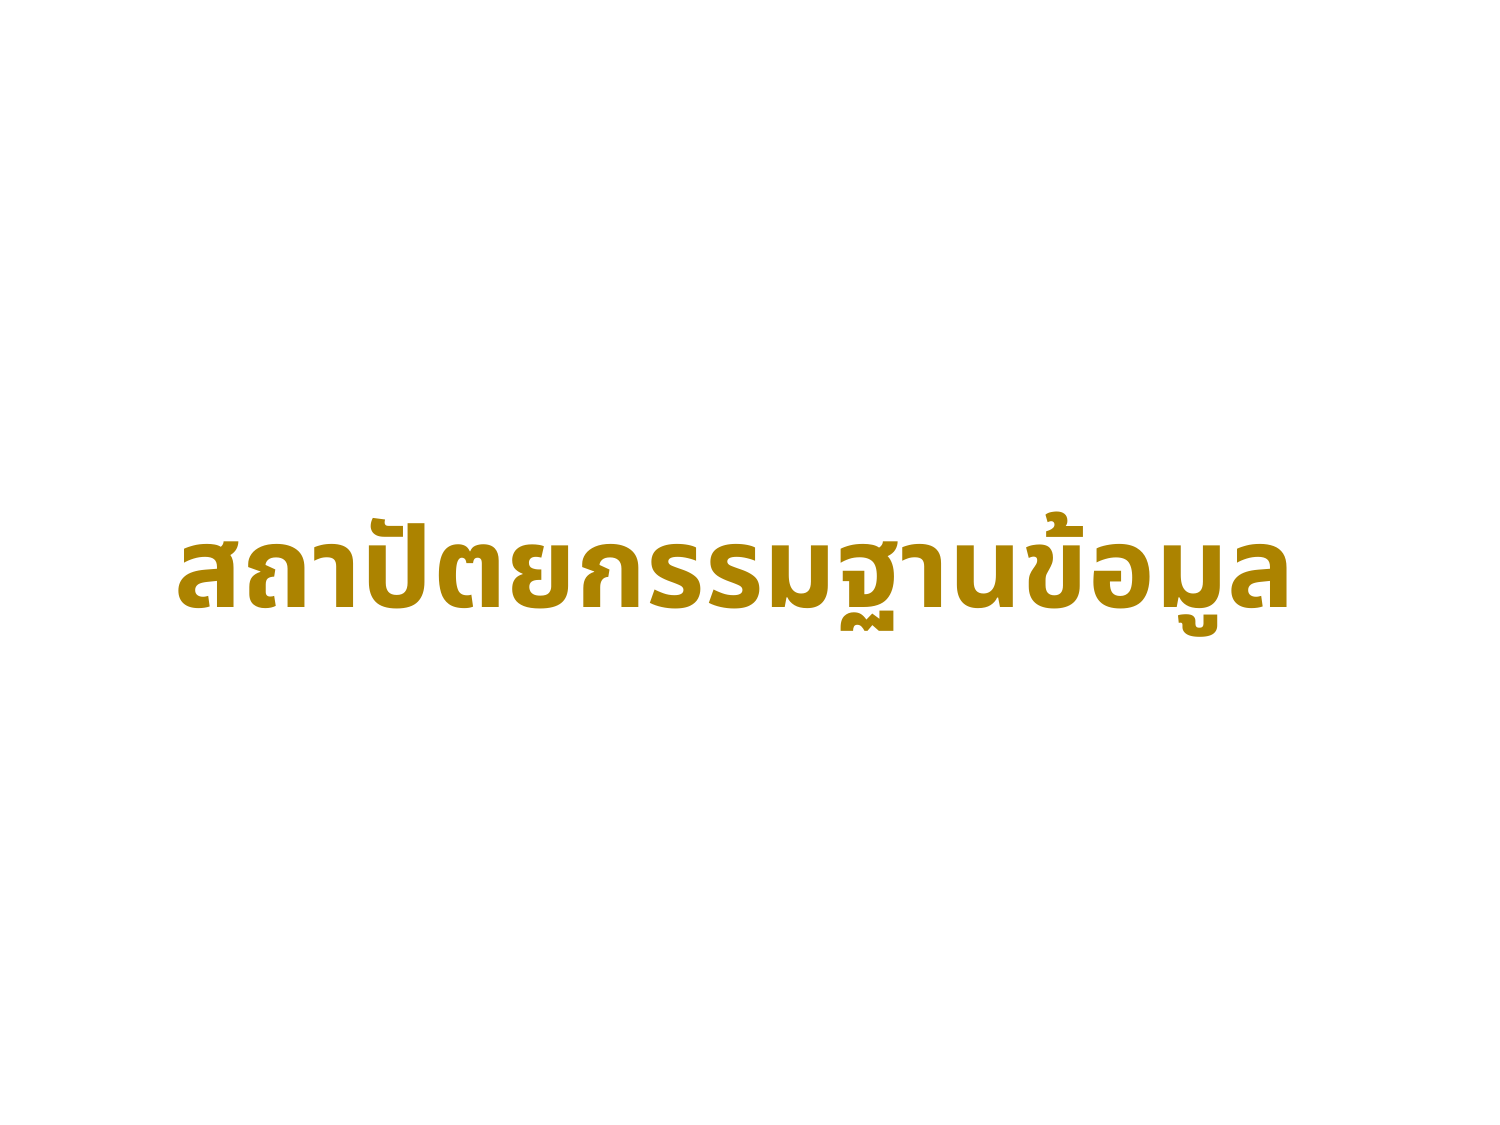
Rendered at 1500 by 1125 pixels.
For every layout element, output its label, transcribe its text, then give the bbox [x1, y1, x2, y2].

title สถาปัตยกรรมฐานข้อมูล [0, 493, 1500, 632]
